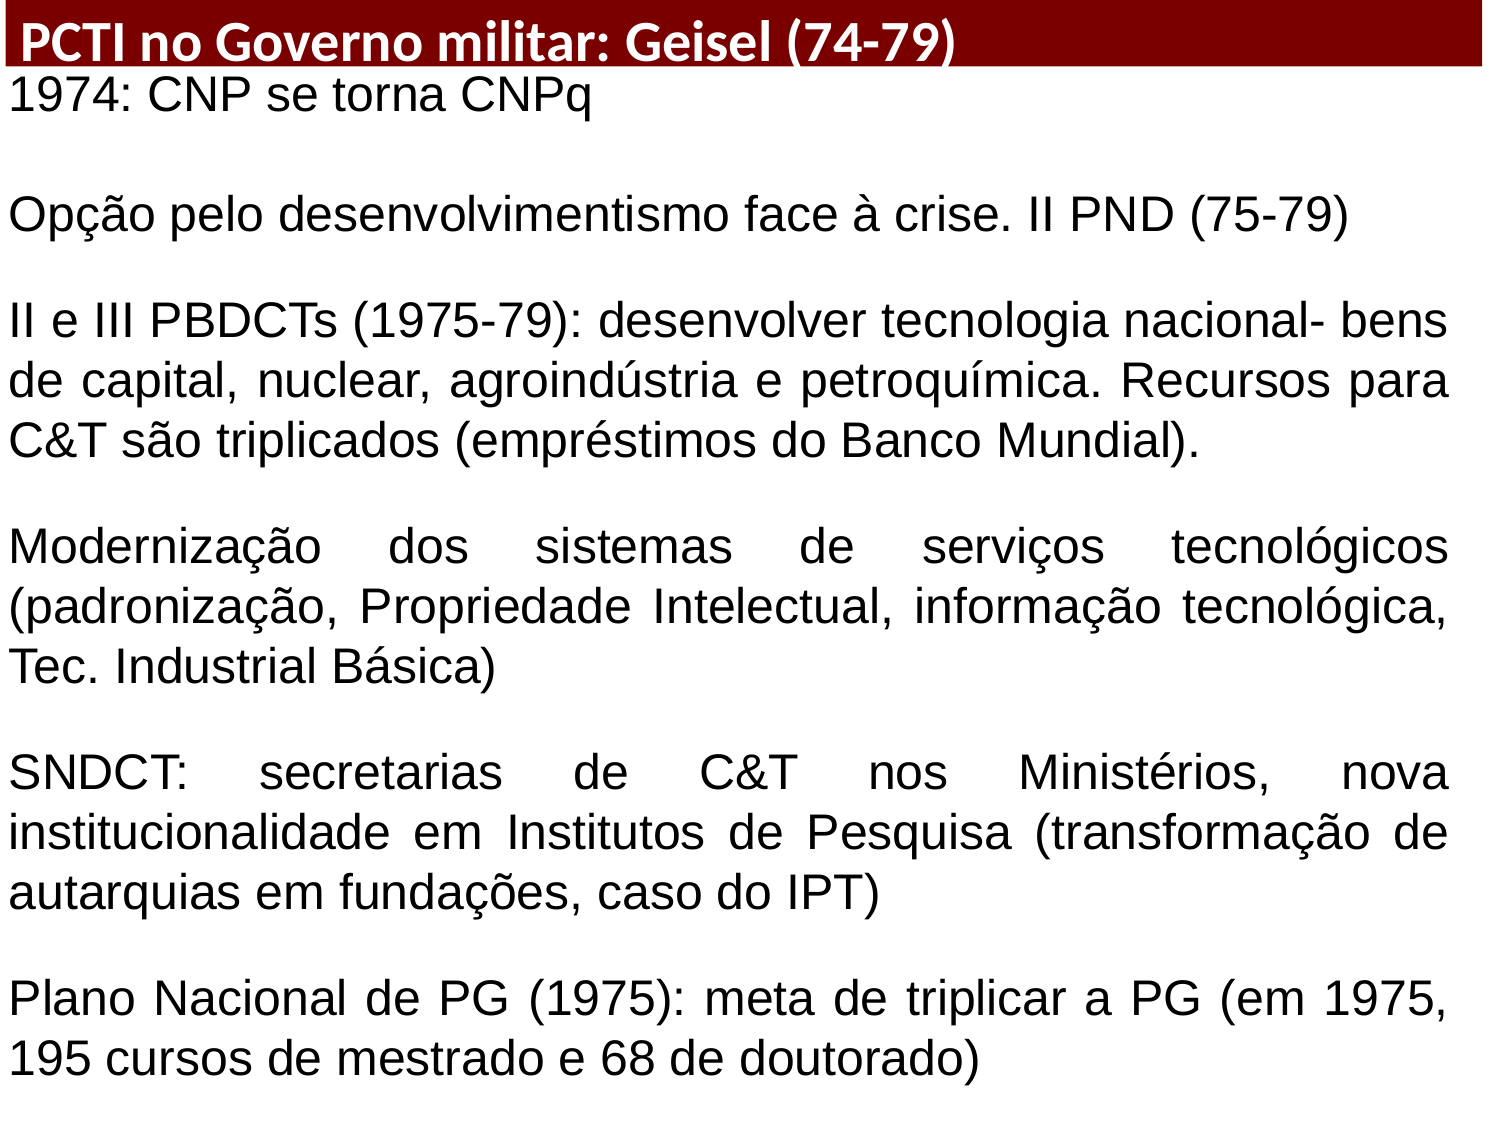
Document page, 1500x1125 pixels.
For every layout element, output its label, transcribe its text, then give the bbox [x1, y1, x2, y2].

text_box 1974: CNP se torna CNPq Opção pelo desenvolvimentismo face à crise. II PND (75-79) II e III PBDCTs (1975-79): desenvolver tecnologia nacional- bens de capital, nuclear, agroindústria e petroquímica. Recursos para C&T são triplicados (empréstimos do Banco Mundial). Modernização dos sistemas de serviços tecnológicos (padronização, Propriedade Intelectual, informação tecnológica, Tec. Industrial Básica) SNDCT: secretarias de C&T nos Ministérios, nova institucionalidade em Institutos de Pesquisa (transformação de autarquias em fundações, caso do IPT) Plano Nacional de PG (1975): meta de triplicar a PG (em 1975, 195 cursos de mestrado e 68 de doutorado) [0, 54, 1465, 1125]
text_box PCTI no Governo militar: Geisel (74-79) [5, 0, 1483, 67]
